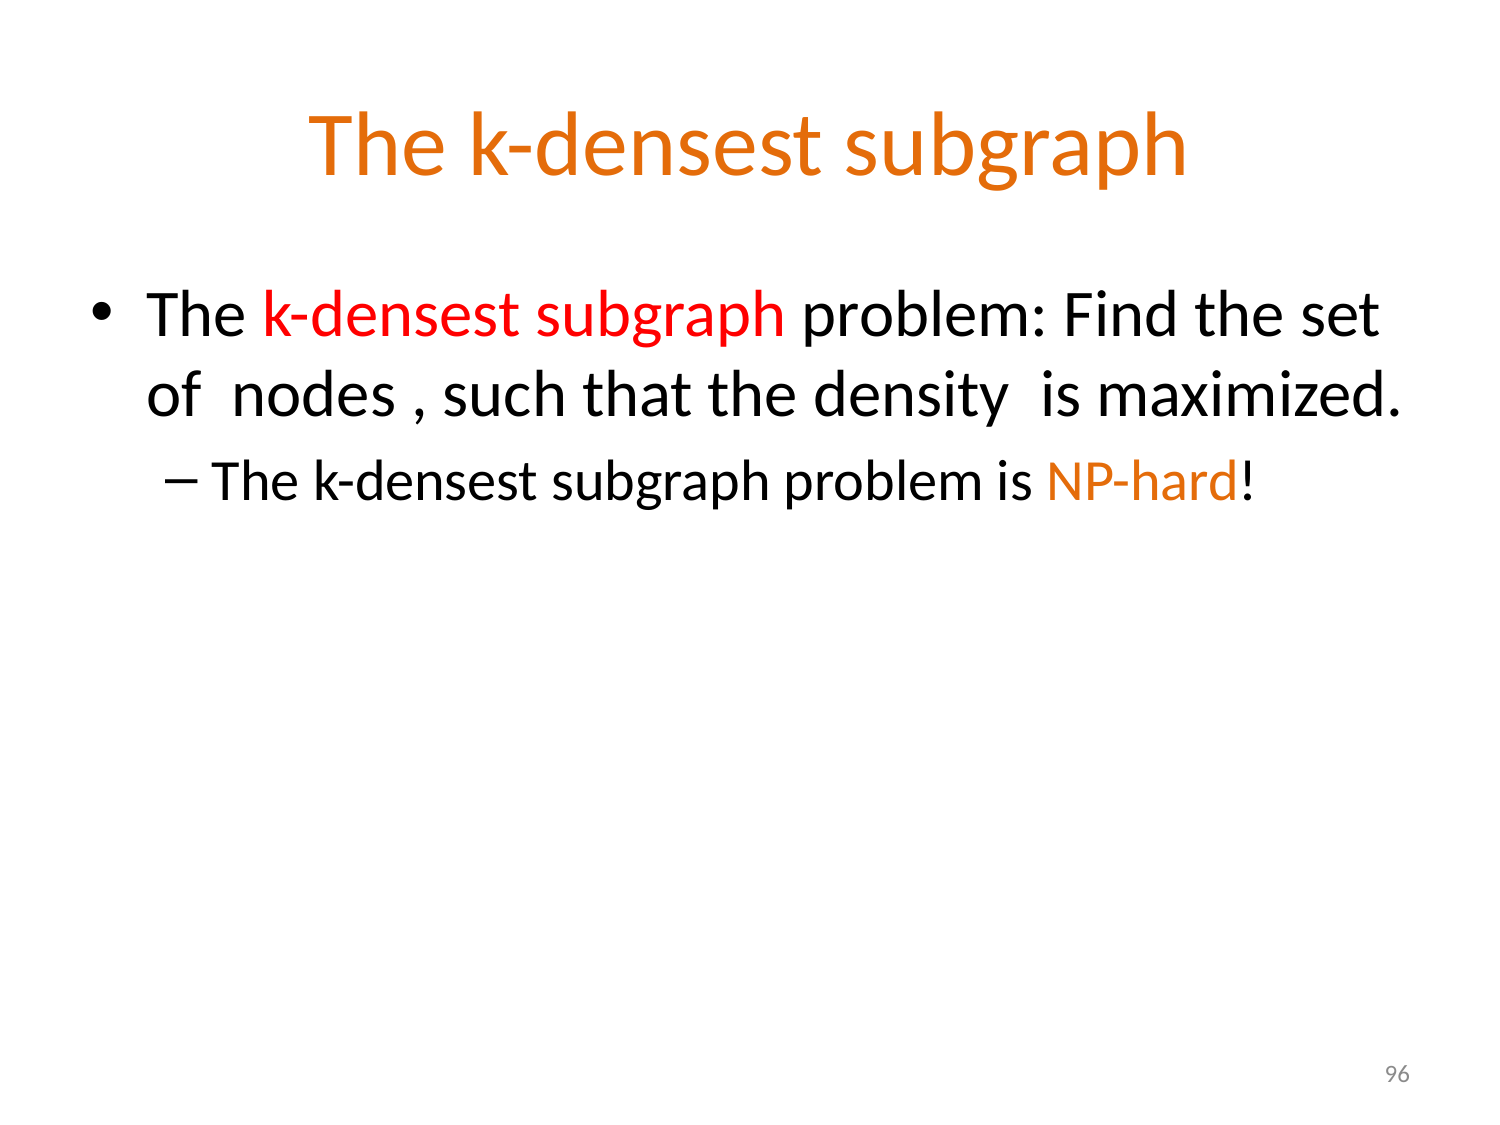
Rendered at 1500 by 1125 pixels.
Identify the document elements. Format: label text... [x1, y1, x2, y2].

title The k-densest subgraph [75, 45, 1425, 233]
slide_number 96 [1074, 1042, 1425, 1103]
